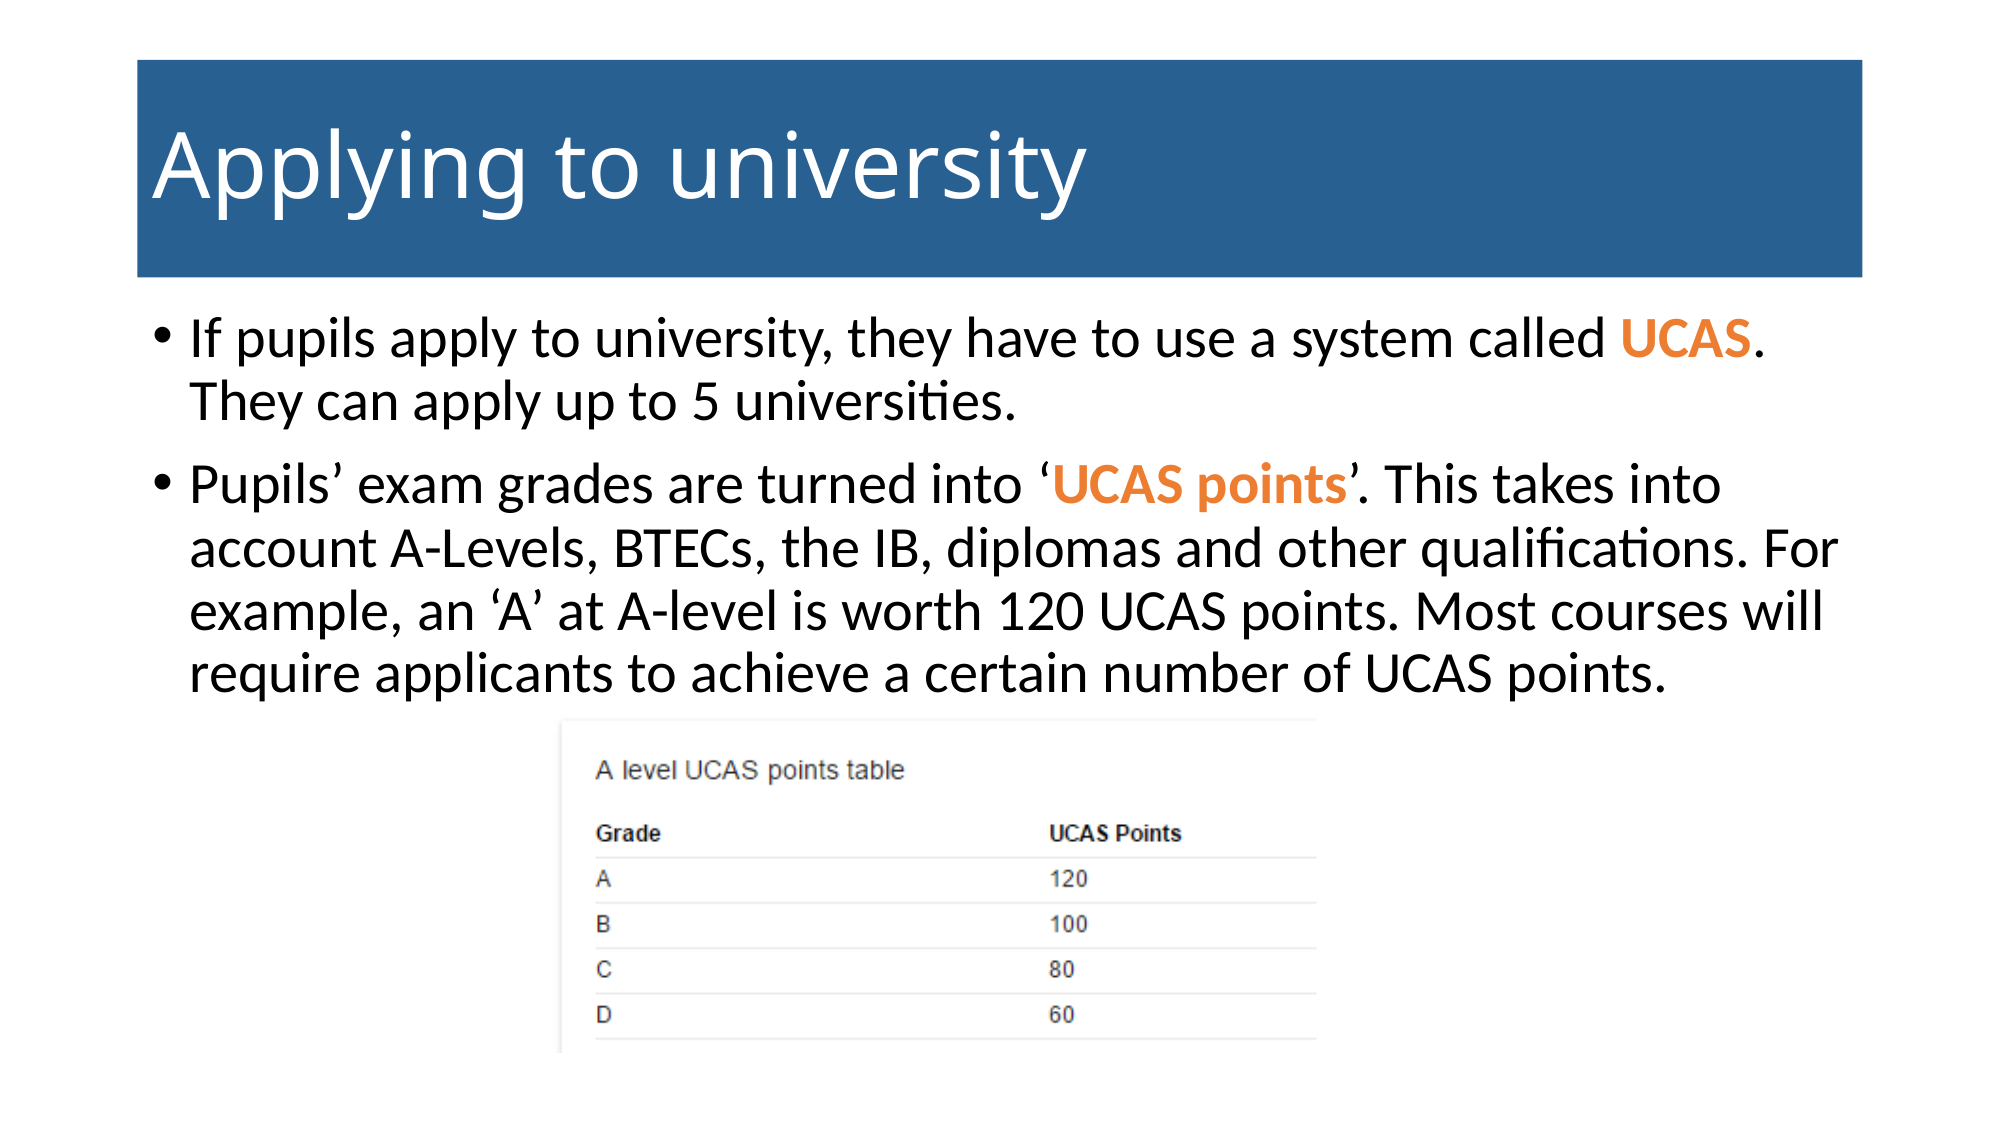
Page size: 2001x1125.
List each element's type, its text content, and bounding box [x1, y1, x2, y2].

title Applying to university [137, 59, 1863, 278]
list If pupils apply to university, they have to use a system called UCAS. They can apply up to 5 universities. Pupils’ exam grades are turned into ‘UCAS points’. This takes into account A-Levels, BTECs, the IB, diplomas and other qualifications. For example, an ‘A’ at A-level is worth 120 UCAS points. Most courses will require applicants to achieve a certain number of UCAS points. [137, 299, 1873, 1078]
picture [551, 714, 1317, 1053]
